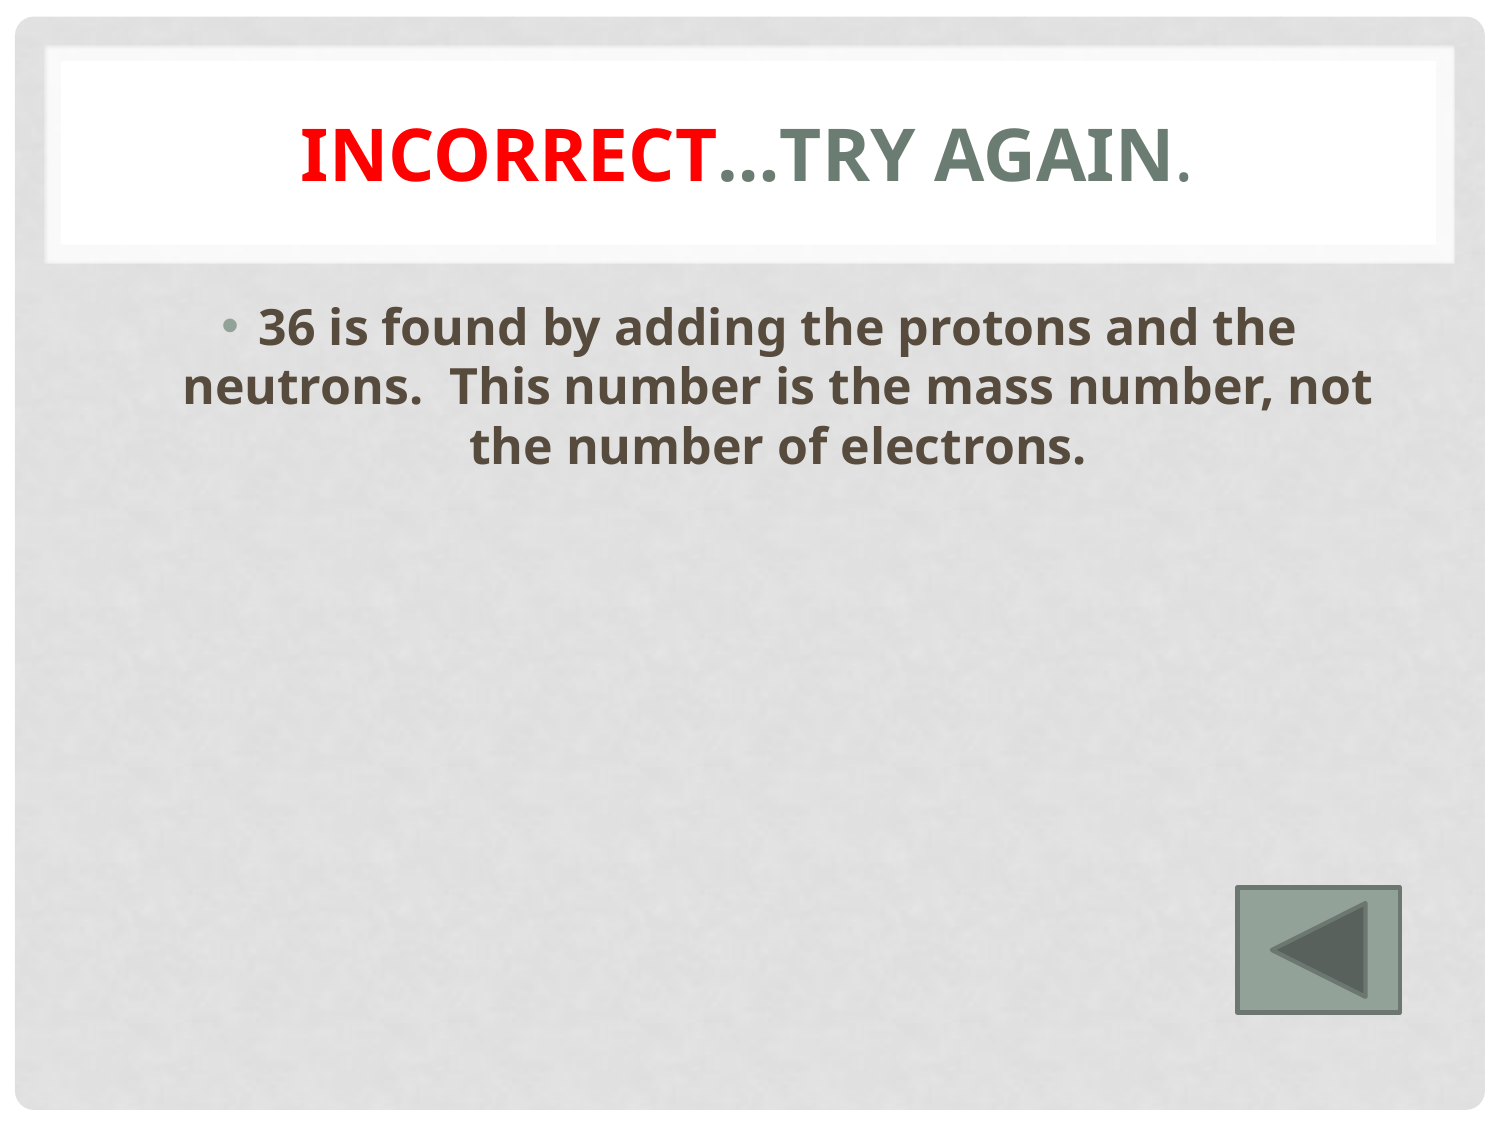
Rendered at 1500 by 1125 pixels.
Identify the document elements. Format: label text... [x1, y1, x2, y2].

title Incorrect…try again. [69, 66, 1425, 238]
text_box [1235, 885, 1402, 1015]
list 36 is found by adding the protons and the neutrons. This number is the mass number, not the number of electrons. [75, 287, 1425, 1005]
